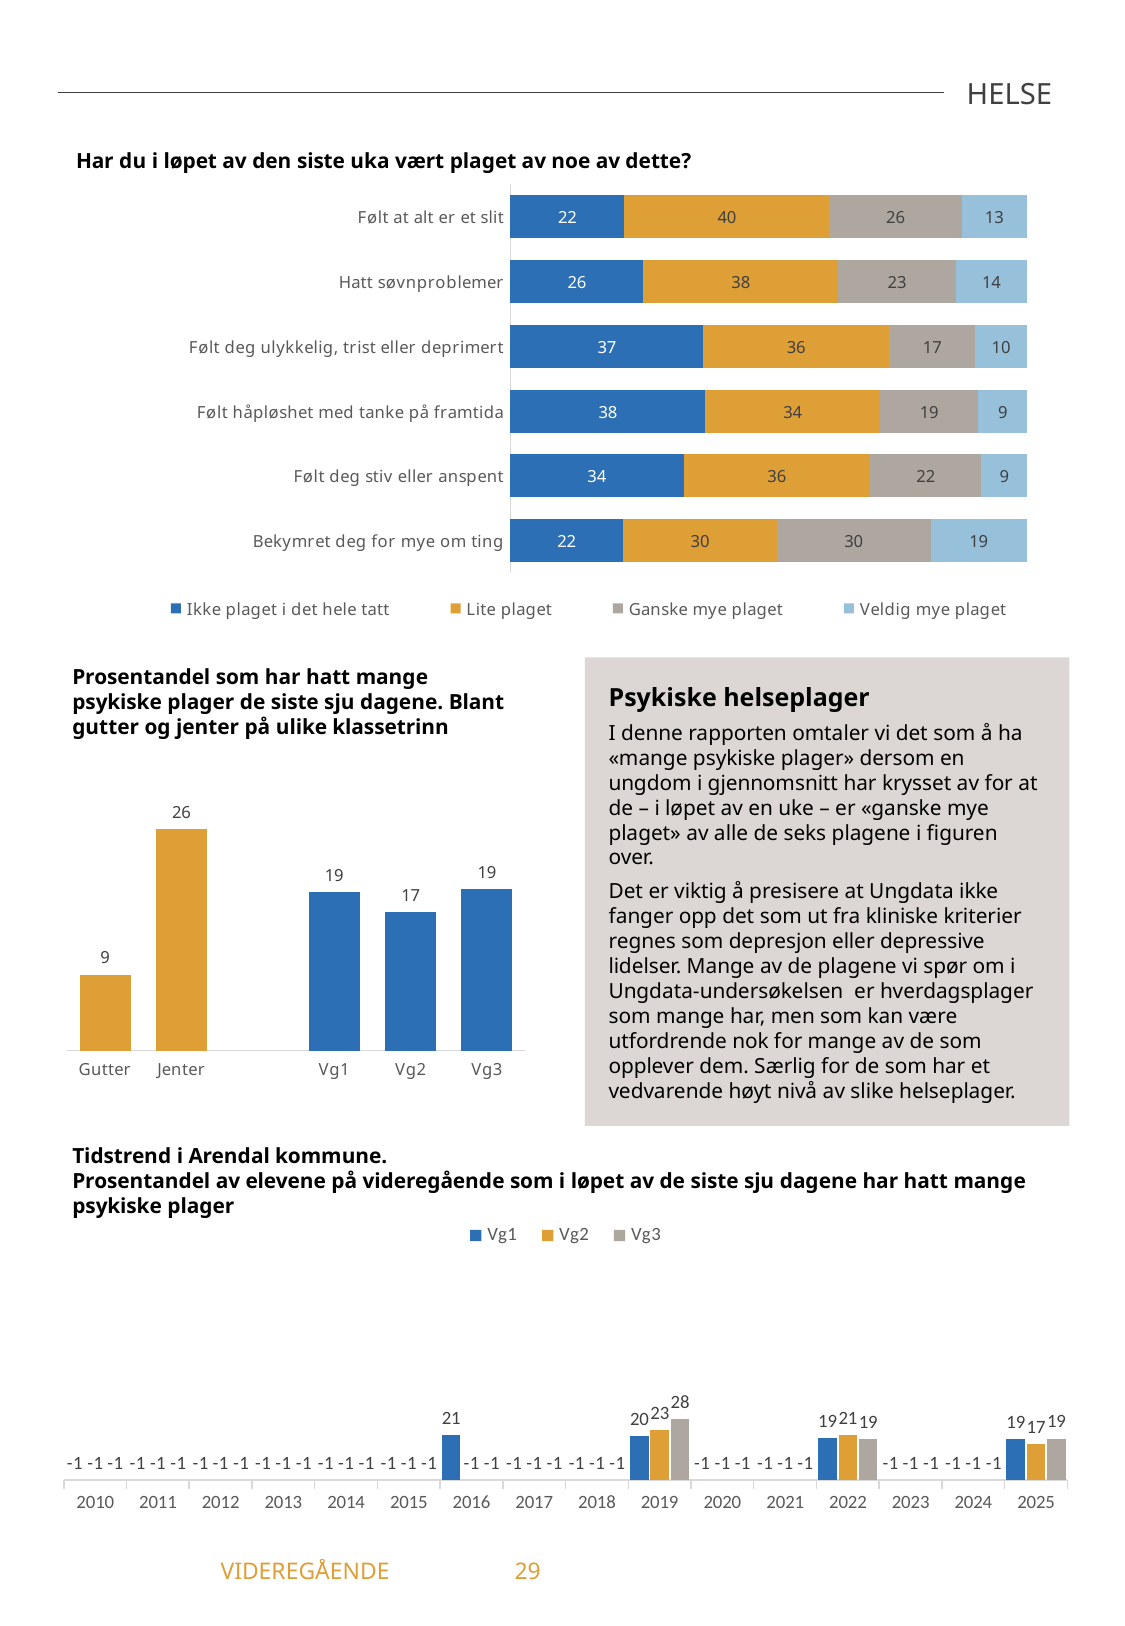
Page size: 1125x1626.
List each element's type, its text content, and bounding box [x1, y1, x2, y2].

text_box Har du i løpet av den siste uka vært plaget av noe av dette? [61, 140, 1071, 181]
text_box VIDEREGÅENDE 29 [49, 1549, 1125, 1592]
chart [57, 176, 1067, 633]
text_box Prosentandel som har hatt mange psykiske plager de siste sju dagene. Blant gutter og jenter på ulike klassetrinn [57, 655, 533, 746]
chart [57, 1203, 1070, 1525]
text_box HELSE [57, 68, 1067, 118]
text_box Psykiske helseplager I denne rapporten omtaler vi det som å ha «mange psykiske plager» dersom en ungdom i gjennomsnitt har krysset av for at de – i løpet av en uke – er «ganske mye plaget» av alle de seks plagene i figuren over. Det er viktig å presisere at Ungdata ikke fanger opp det som ut fra kliniske kriterier regnes som depresjon eller depressive lidelser. Mange av de plagene vi spør om i Ungdata-undersøkelsen er hverdagsplager som mange har, men som kan være utfordrende nok for mange av de som opplever dem. Særlig for de som har et vedvarende høyt nivå av slike helseplager. [584, 657, 1070, 1126]
chart [57, 792, 535, 1086]
text_box Tidstrend i Arendal kommune. Prosentandel av elevene på videregående som i løpet av de siste sju dagene har hatt mange psykiske plager [57, 1135, 1070, 1203]
